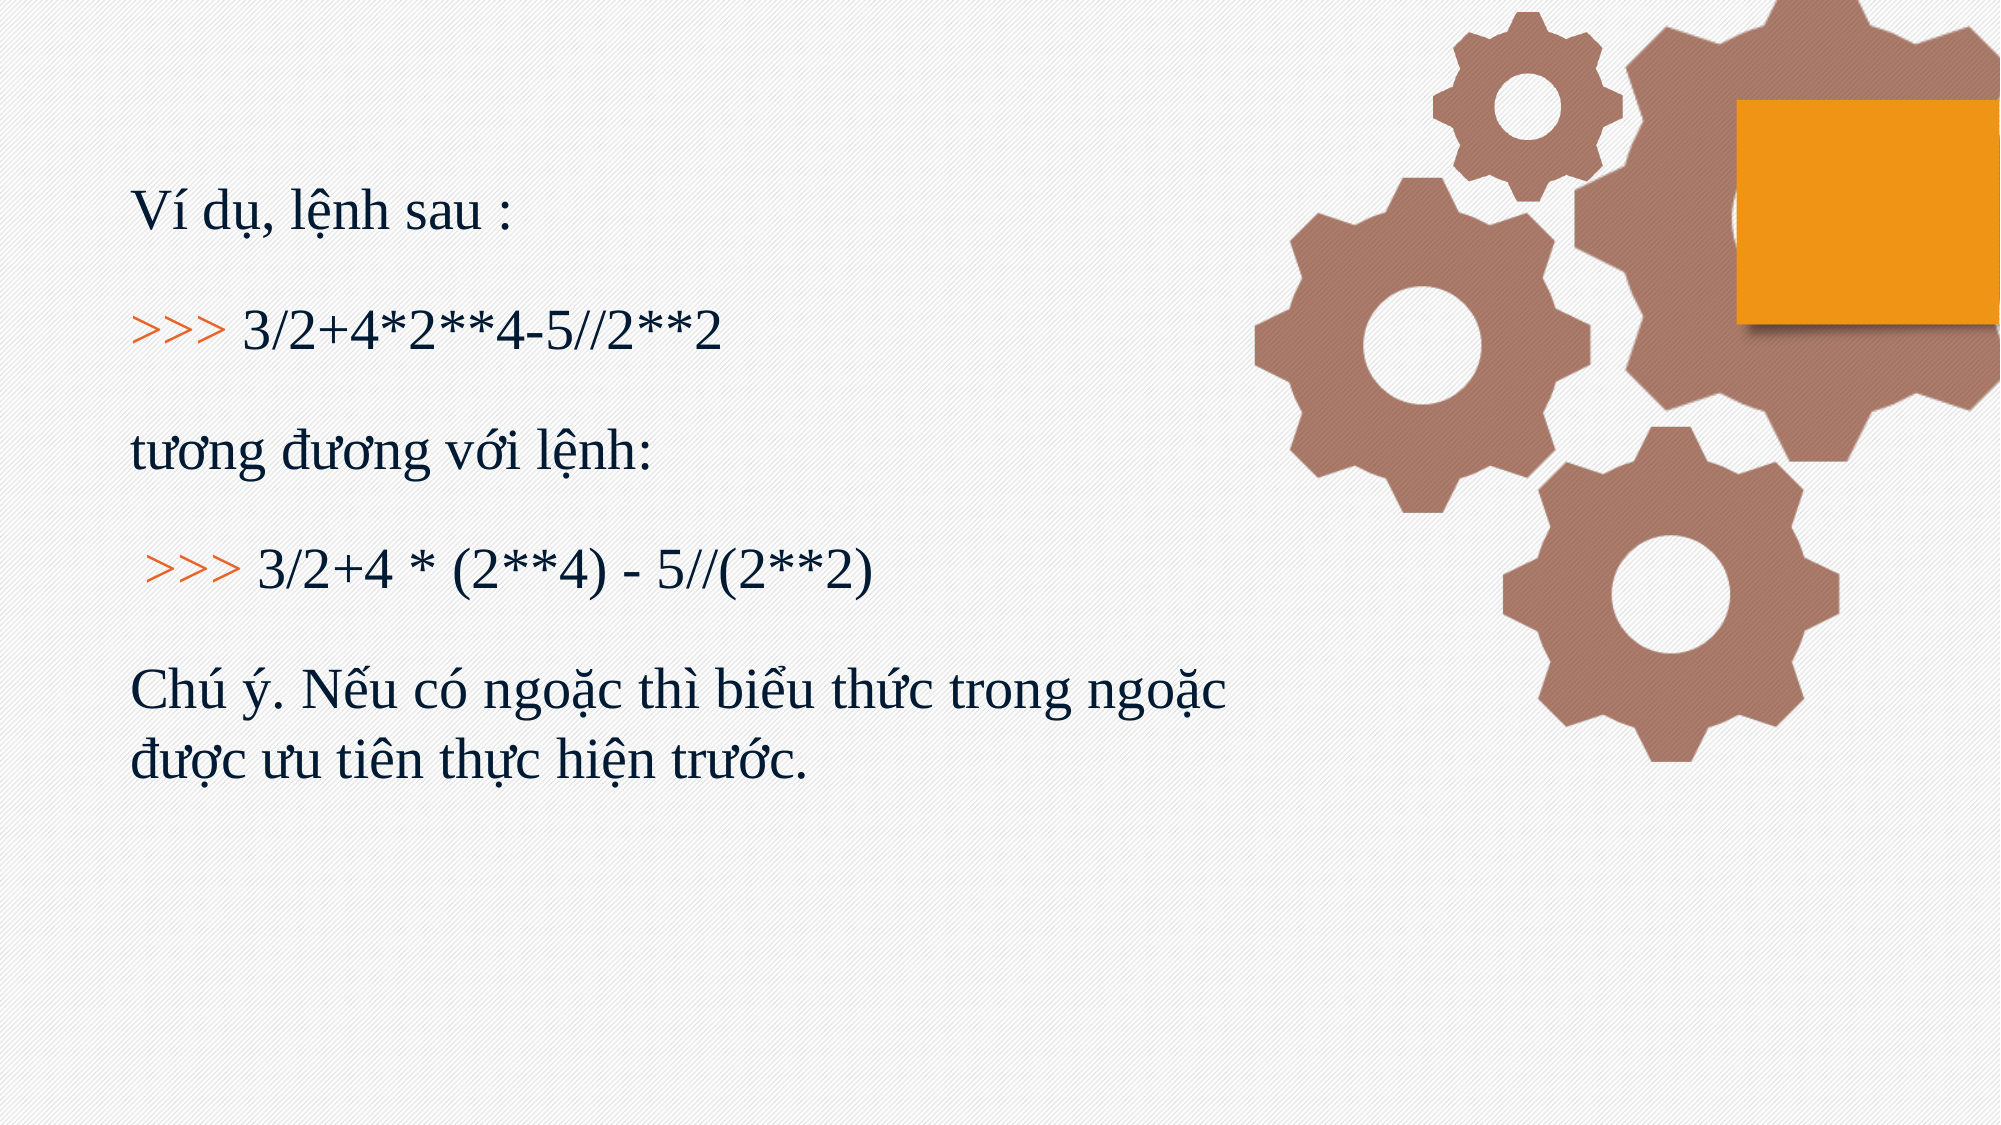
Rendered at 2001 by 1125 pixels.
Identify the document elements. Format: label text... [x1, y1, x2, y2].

picture [1186, 0, 2000, 831]
text_box Ví dụ, lệnh sau : >>> 3/2+4*2**4-5//2**2 tương đương với lệnh: >>> 3/2+4 * (2**4) - 5//(2**2) Chú ý. Nếu có ngoặc thì biểu thức trong ngoặc được ưu tiên thực hiện trước. [115, 163, 1243, 798]
